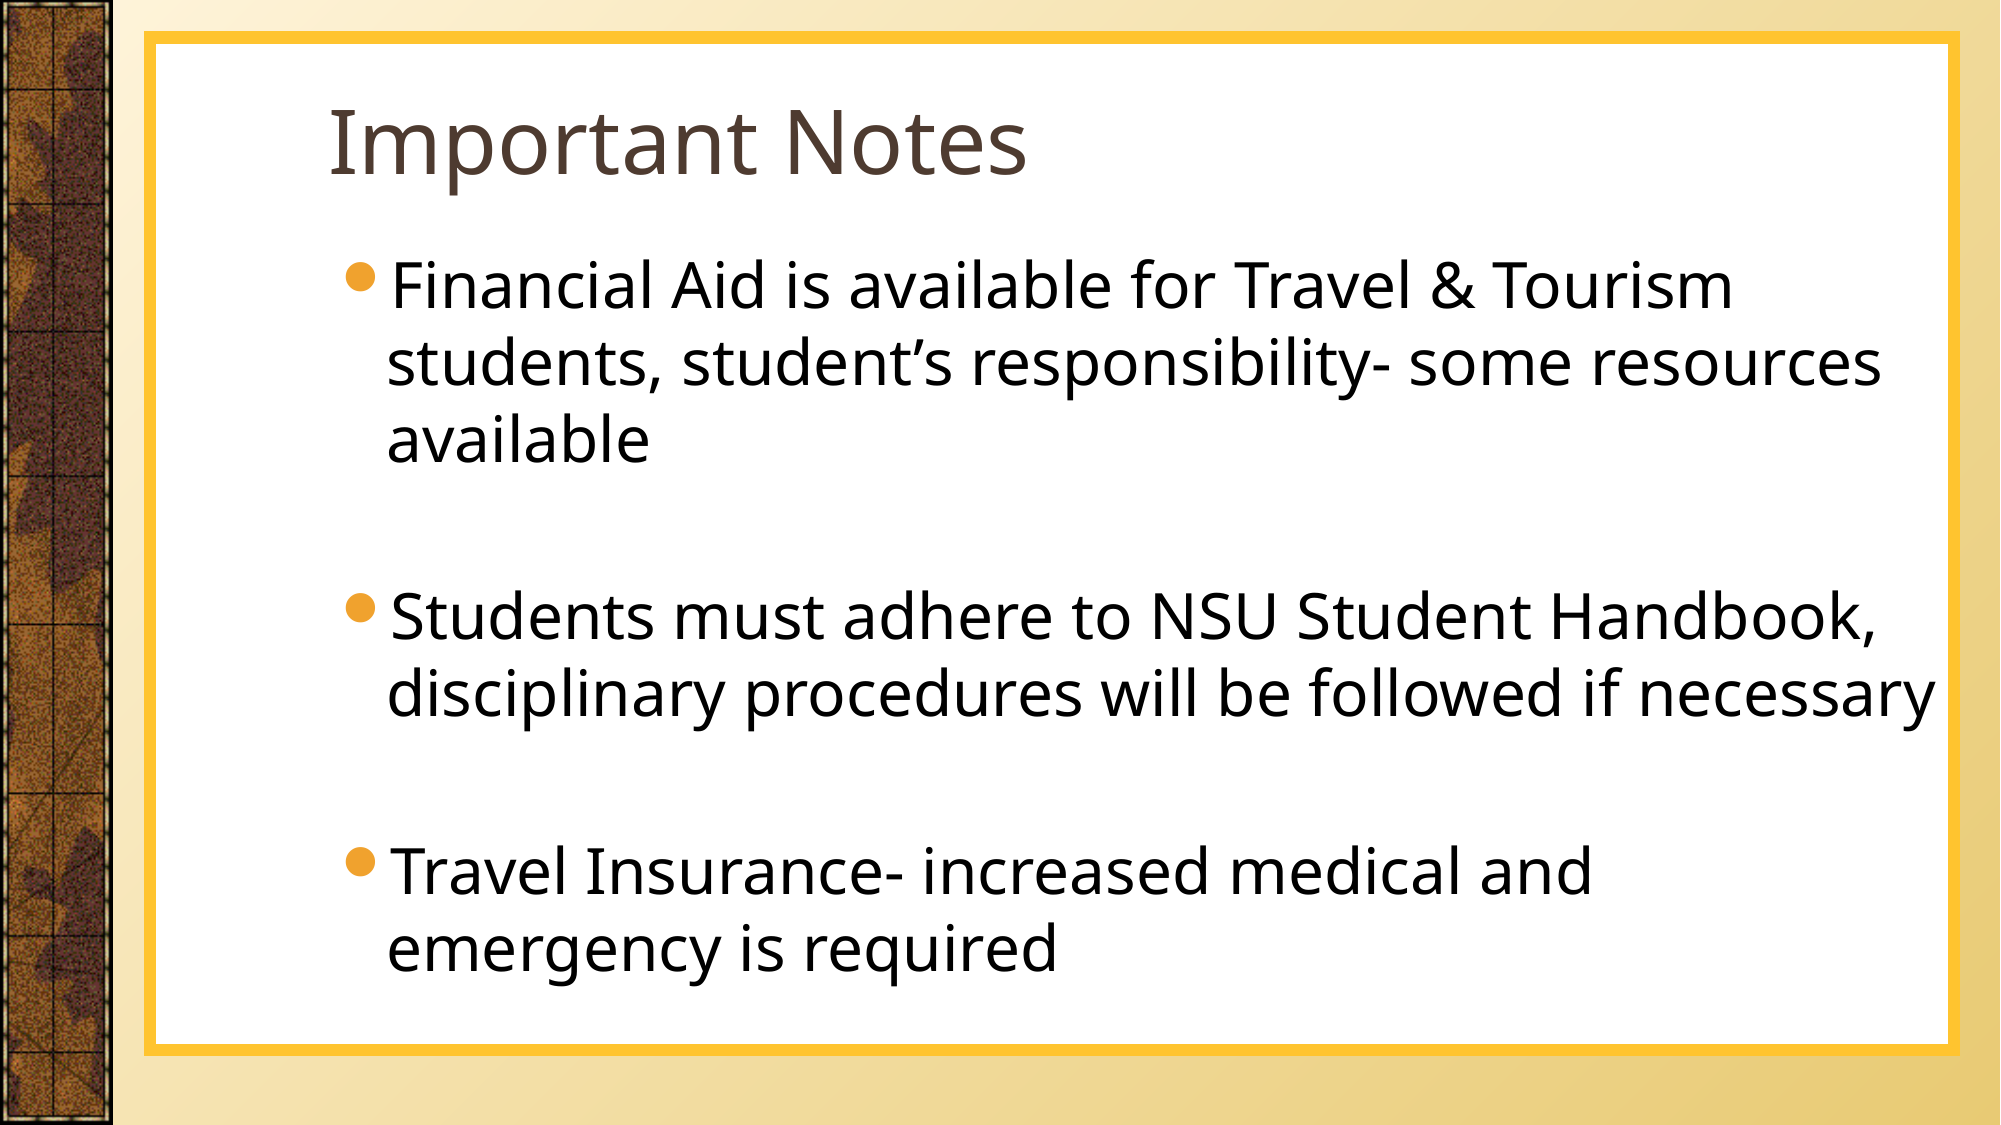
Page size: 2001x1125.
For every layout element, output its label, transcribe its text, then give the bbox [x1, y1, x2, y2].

list Financial Aid is available for Travel & Tourism students, student’s responsibility- some resources available Students must adhere to NSU Student Handbook, disciplinary procedures will be followed if necessary Travel Insurance- increased medical and emergency is required [313, 237, 1954, 1025]
title Important Notes [313, 45, 1954, 233]
picture [0, 0, 113, 1125]
